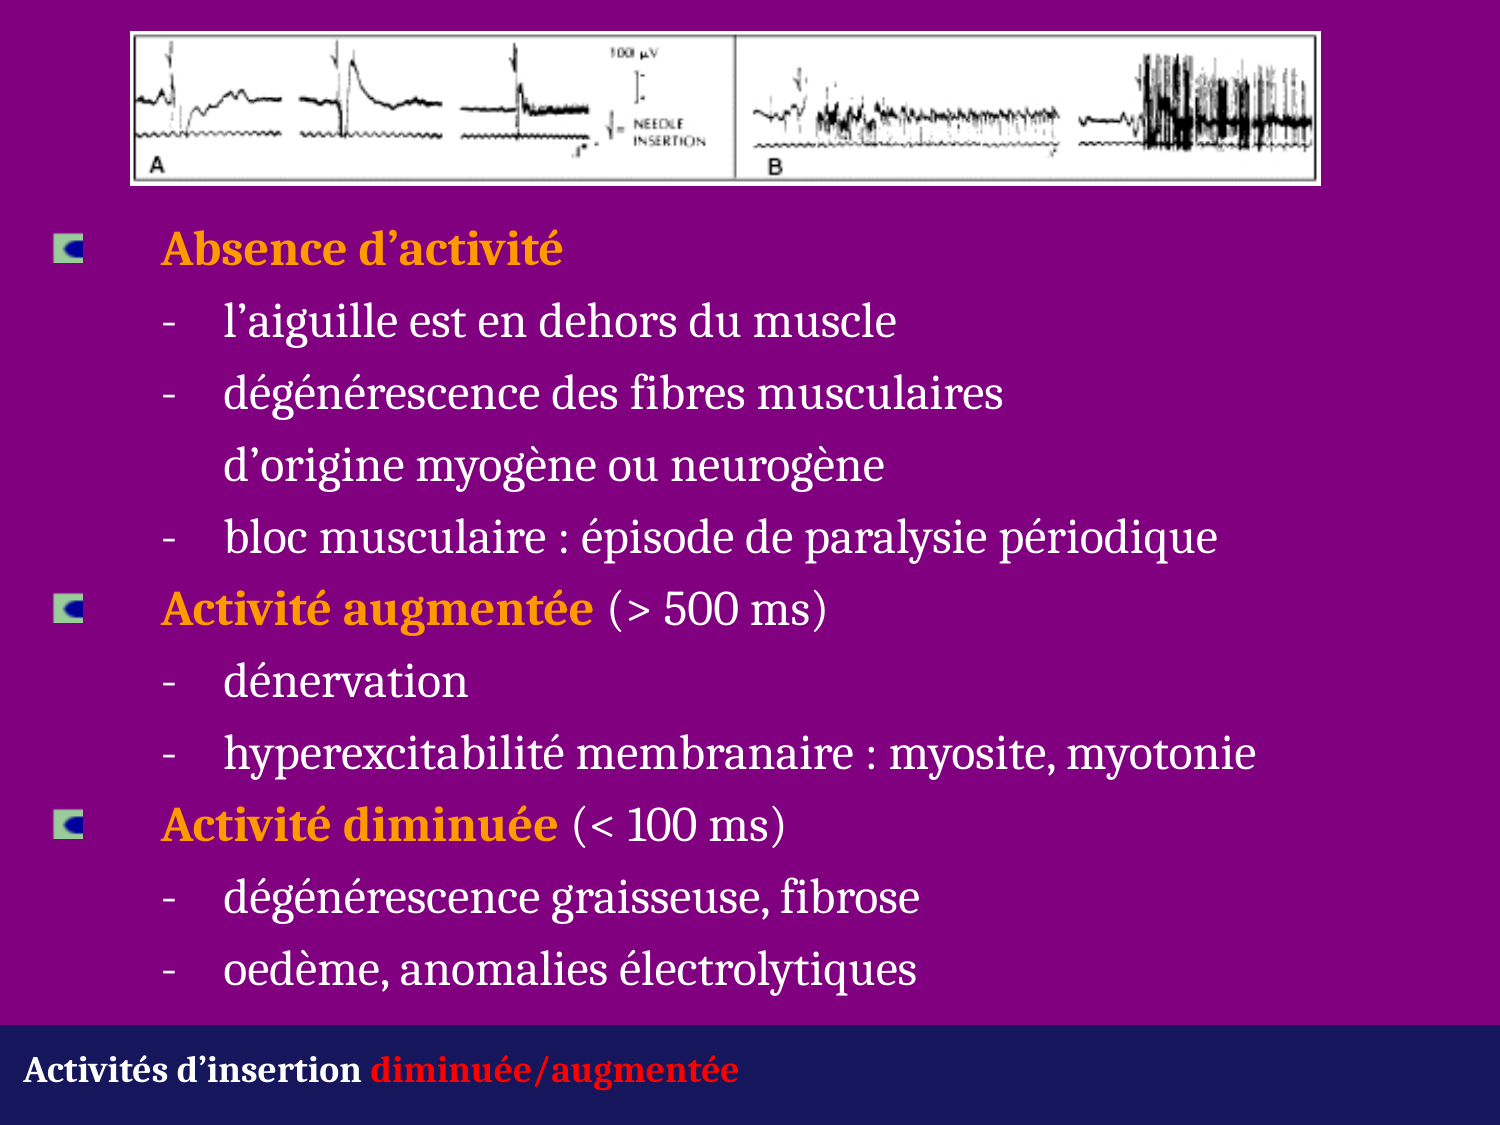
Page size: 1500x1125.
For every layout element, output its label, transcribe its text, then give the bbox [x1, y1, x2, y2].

text_box Absence d’activité - l’aiguille est en dehors du muscle - dégénérescence des fibres musculaires d’origine myogène ou neurogène - bloc musculaire : épisode de paralysie périodique Activité augmentée (> 500 ms) - dénervation - hyperexcitabilité membranaire : myosite, myotonie Activité diminuée (< 100 ms) - dégénérescence graisseuse, fibrose - oedème, anomalies électrolytiques [32, 196, 1449, 1003]
text_box [0, 0, 1500, 1025]
picture [47, 587, 83, 623]
picture [130, 31, 1321, 187]
picture [47, 803, 83, 839]
picture [47, 227, 83, 263]
text_box Activités d’insertion diminuée/augmentée [8, 1037, 912, 1098]
